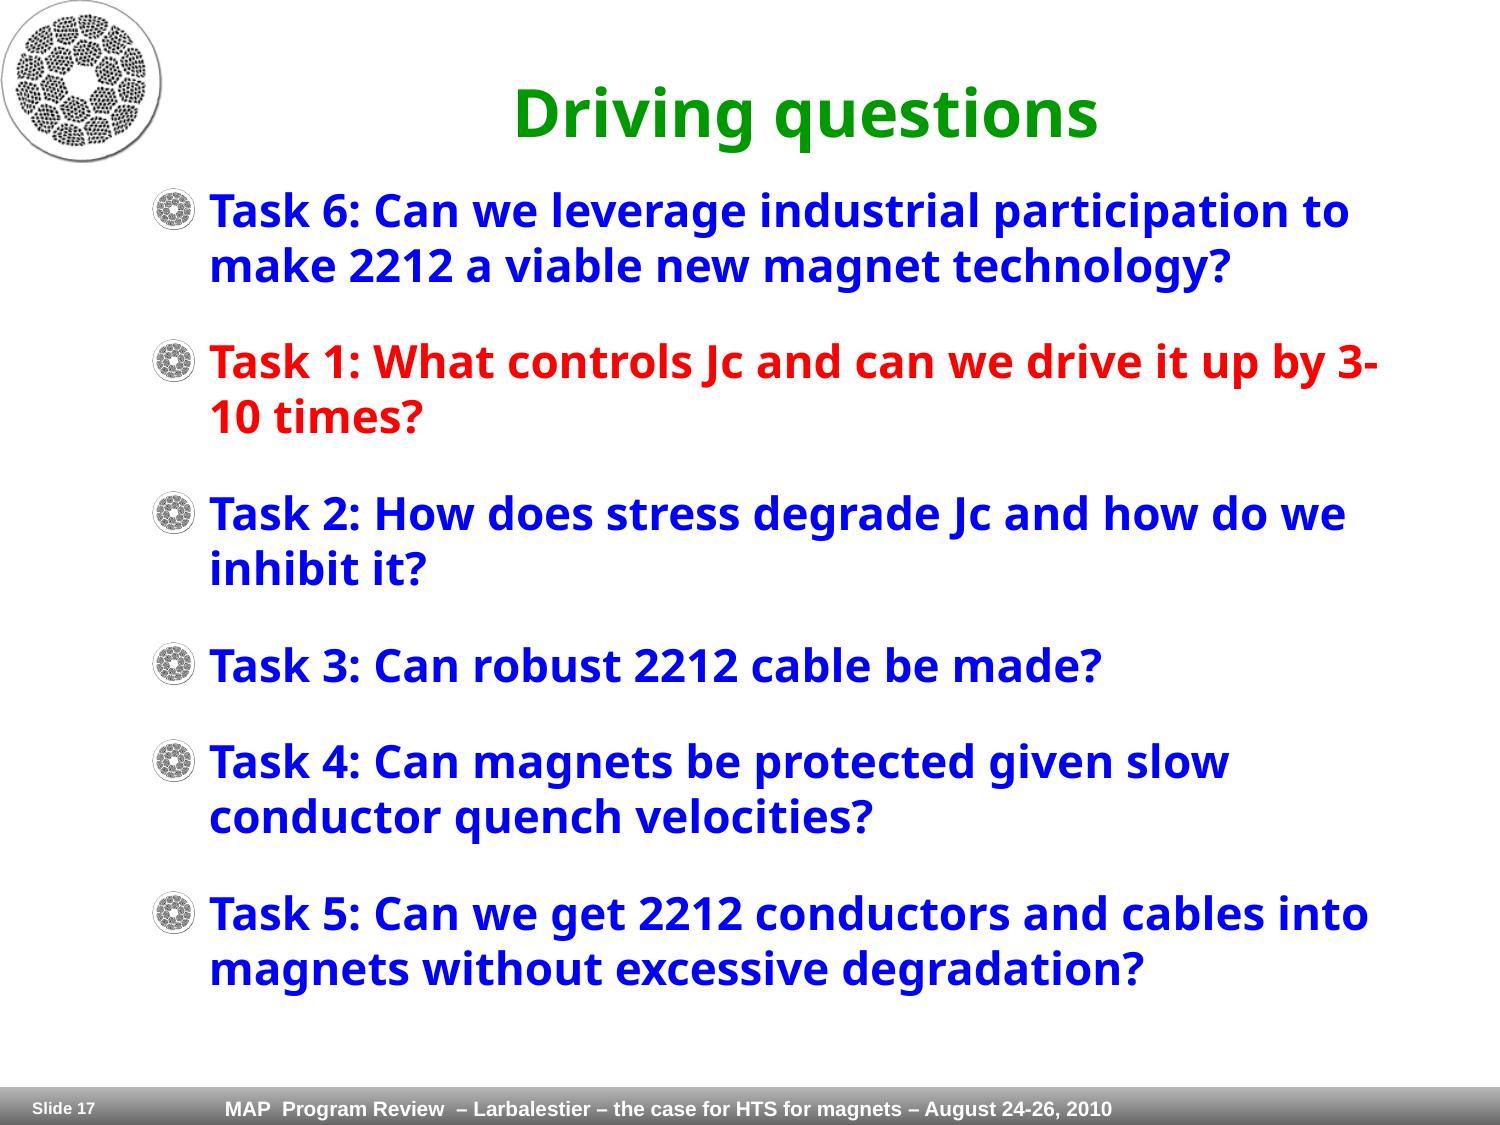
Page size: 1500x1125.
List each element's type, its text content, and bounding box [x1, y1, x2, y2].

picture [152, 739, 195, 782]
picture [152, 188, 195, 230]
picture [152, 491, 195, 534]
picture [152, 339, 195, 382]
picture [0, 0, 163, 163]
title Driving questions [224, 62, 1388, 160]
picture [152, 642, 195, 685]
list Task 6: Can we leverage industrial participation to make 2212 a viable new magnet technology? Task 1: What controls Jc and can we drive it up by 3-10 times? Task 2: How does stress degrade Jc and how do we inhibit it? Task 3: Can robust 2212 cable be made? Task 4: Can magnets be protected given slow conductor quench velocities? Task 5: Can we get 2212 conductors and cables into magnets without excessive degradation? [137, 173, 1413, 1038]
picture [152, 891, 195, 934]
